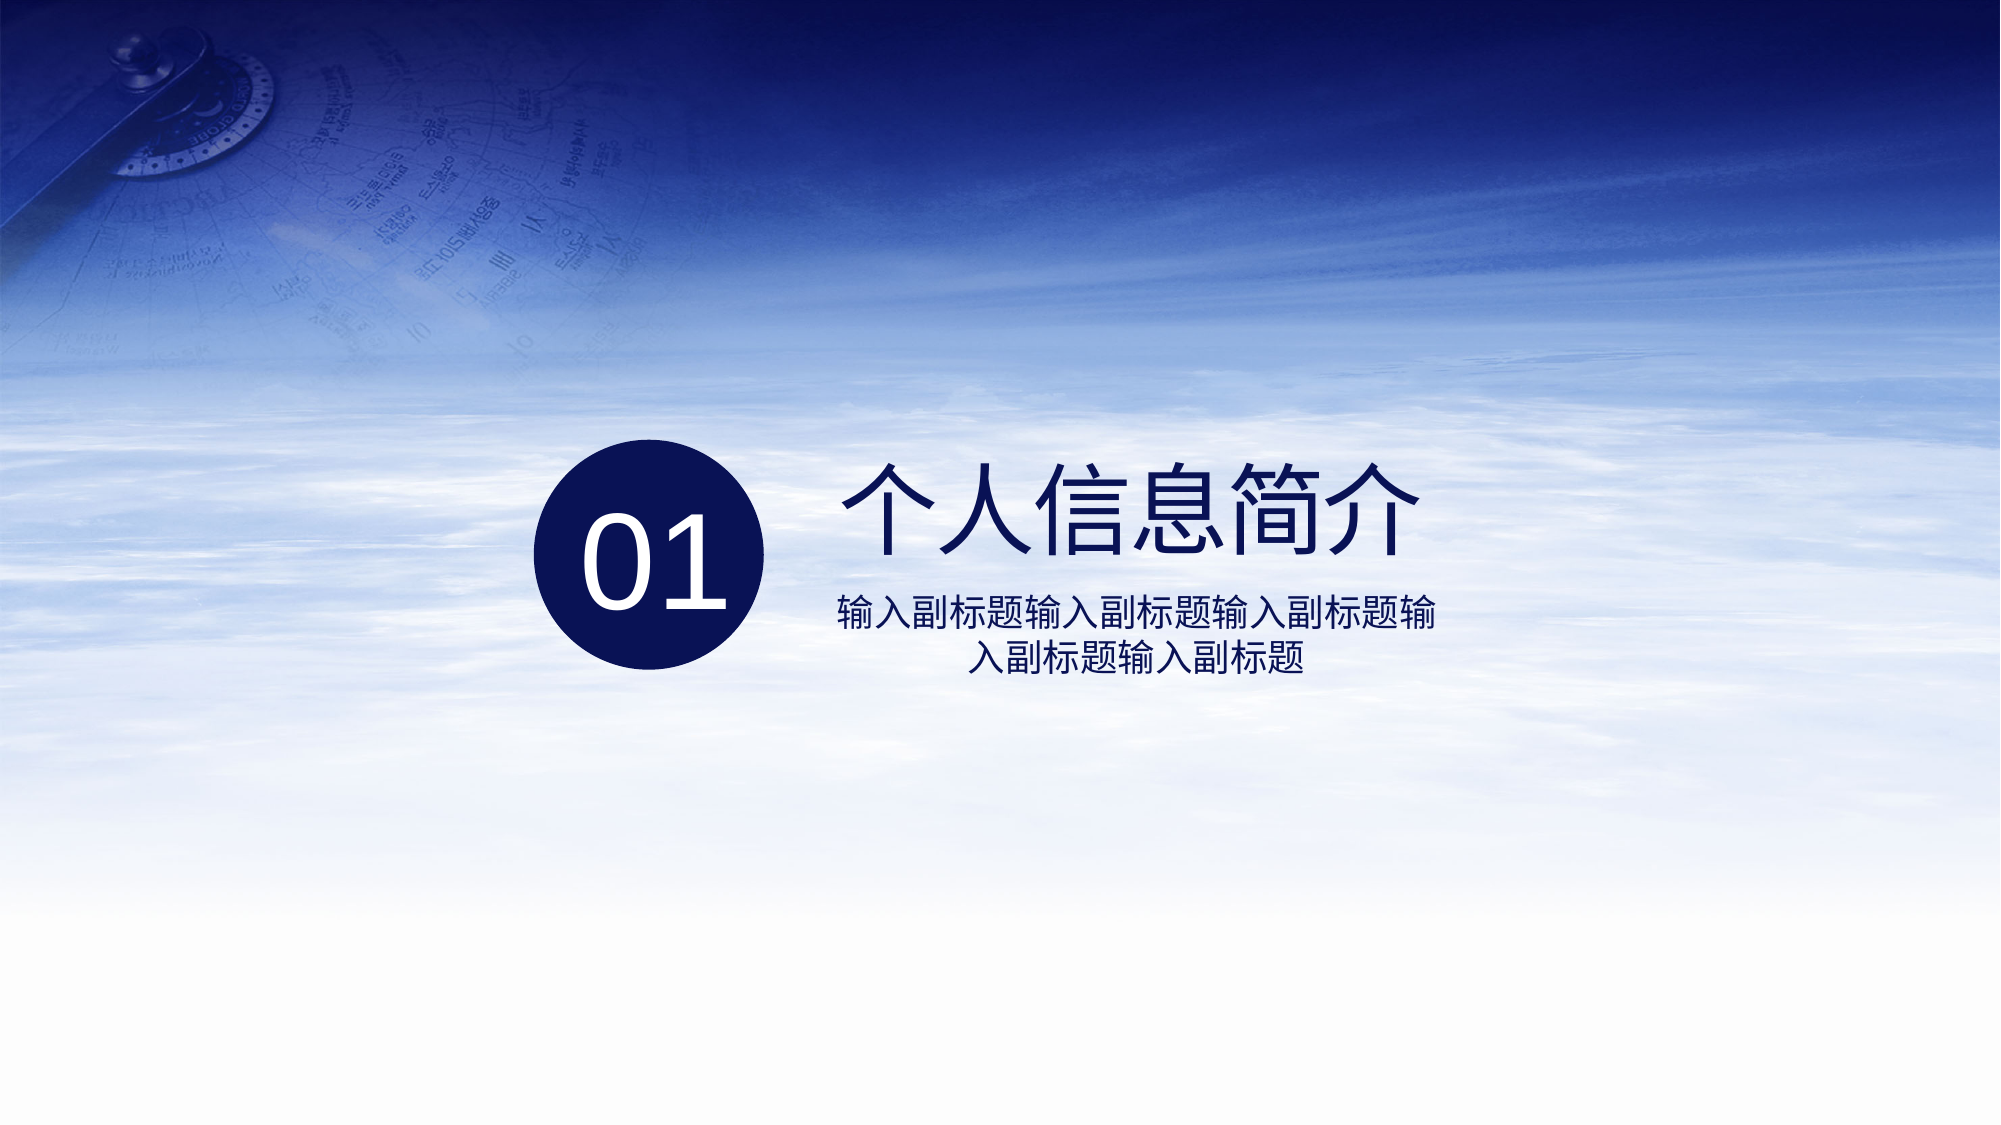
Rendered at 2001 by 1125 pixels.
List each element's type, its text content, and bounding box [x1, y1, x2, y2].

text_box 输入副标题输入副标题输入副标题输入副标题输入副标题 [820, 581, 1453, 687]
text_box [533, 439, 764, 670]
text_box [0, 0, 2000, 1125]
text_box 个人信息简介 [809, 439, 1453, 575]
